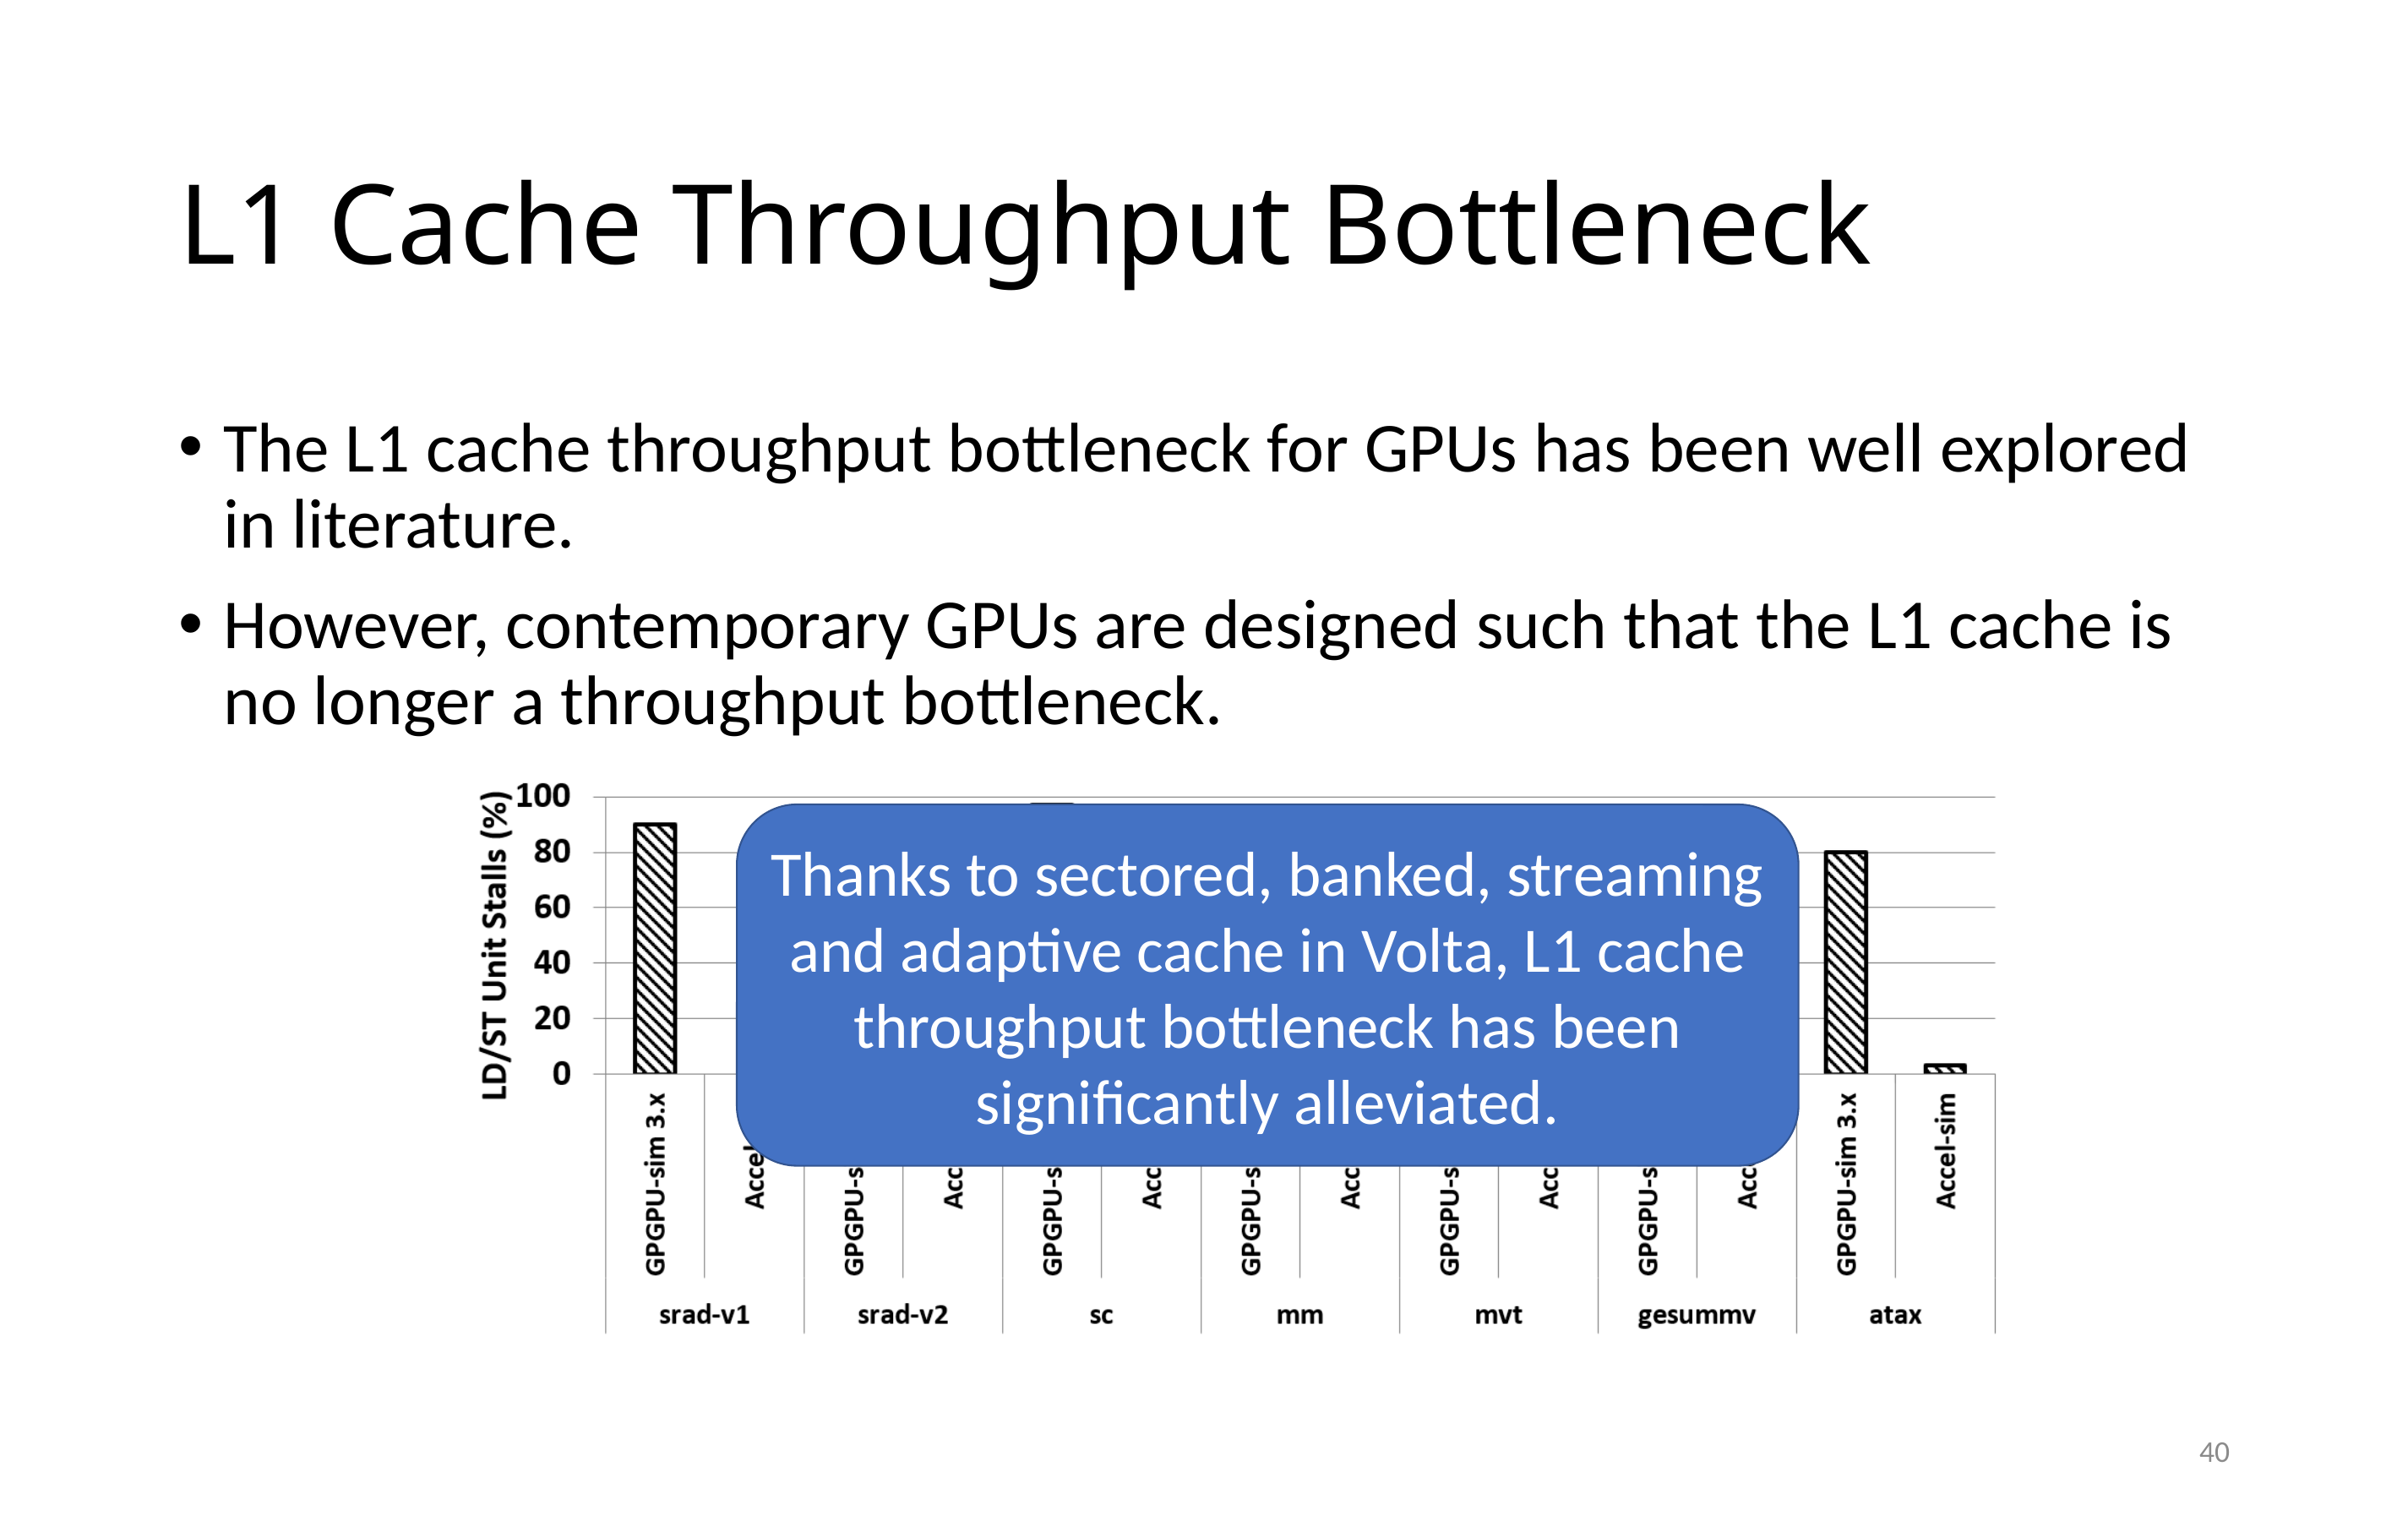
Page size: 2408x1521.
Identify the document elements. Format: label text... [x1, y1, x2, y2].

picture [452, 760, 2009, 1387]
title L1 Cache Throughput Bottleneck [165, 80, 2242, 375]
list The L1 cache throughput bottleneck for GPUs has been well explored in literature. However, contemporary GPUs are designed such that the L1 cache is no longer a throughput bottleneck. [165, 405, 2242, 1410]
slide_number 40 [1700, 1409, 2243, 1491]
